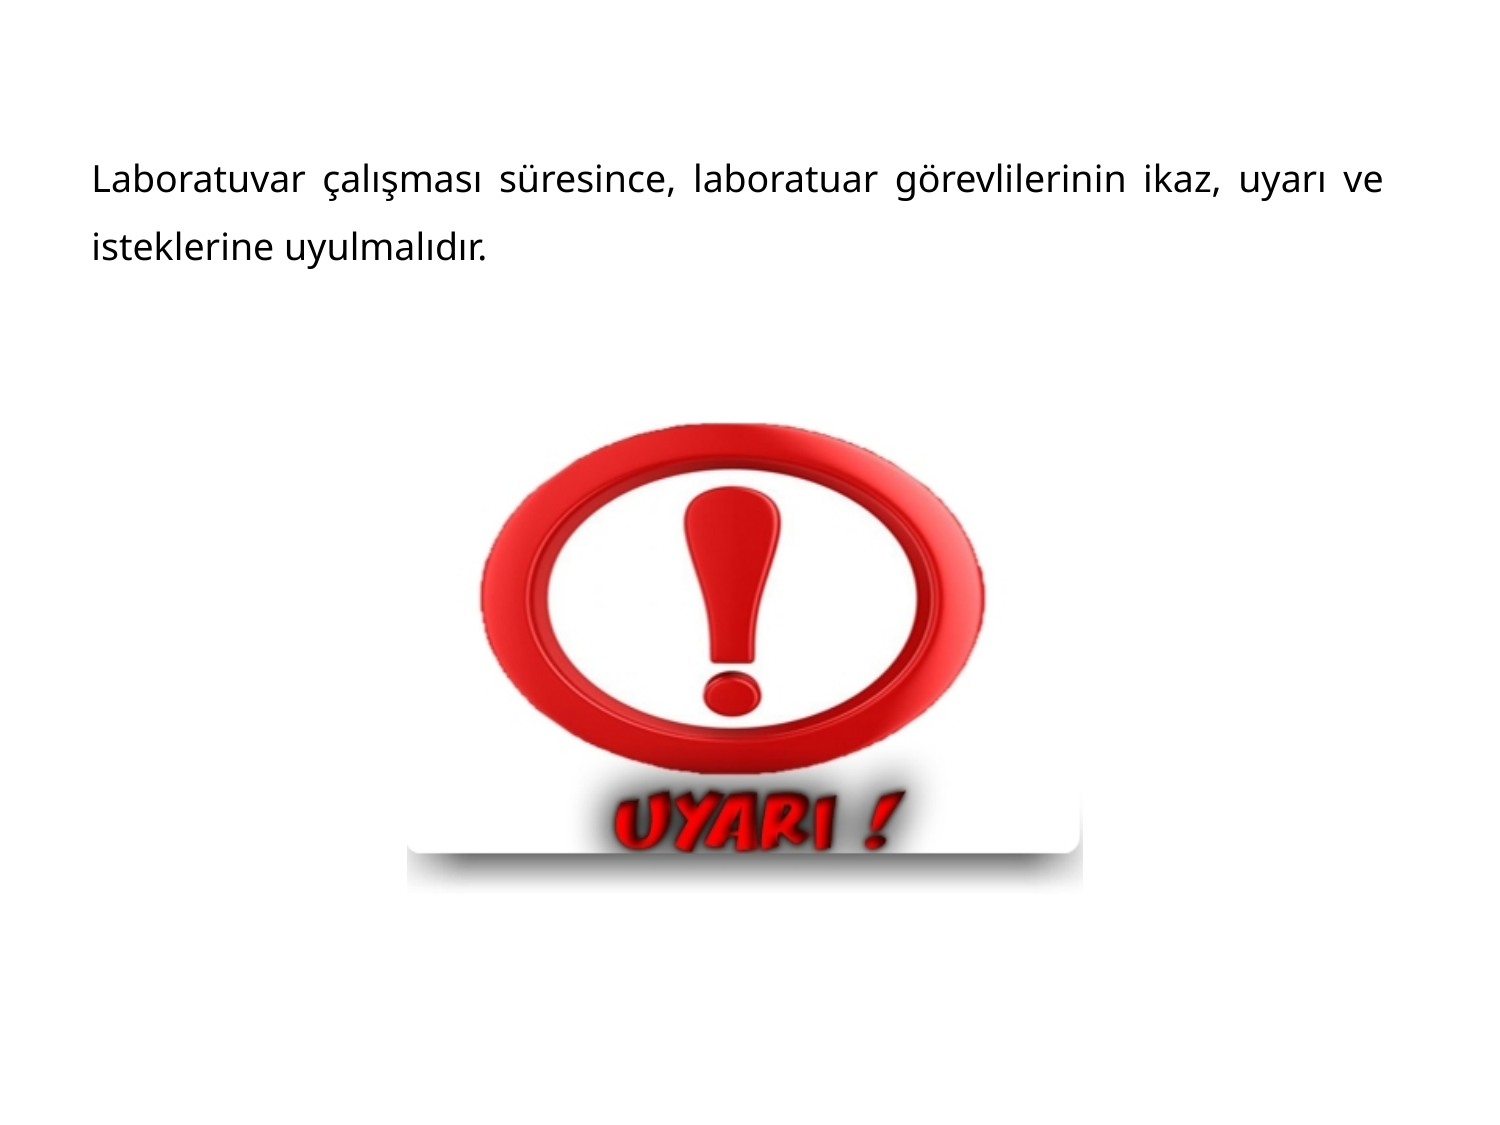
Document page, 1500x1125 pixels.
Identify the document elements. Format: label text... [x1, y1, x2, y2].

text_box Laboratuvar çalışması süresince, laboratuar görevlilerinin ikaz, uyarı ve isteklerine uyulmalıdır. [76, 125, 1400, 343]
picture [407, 420, 1083, 894]
